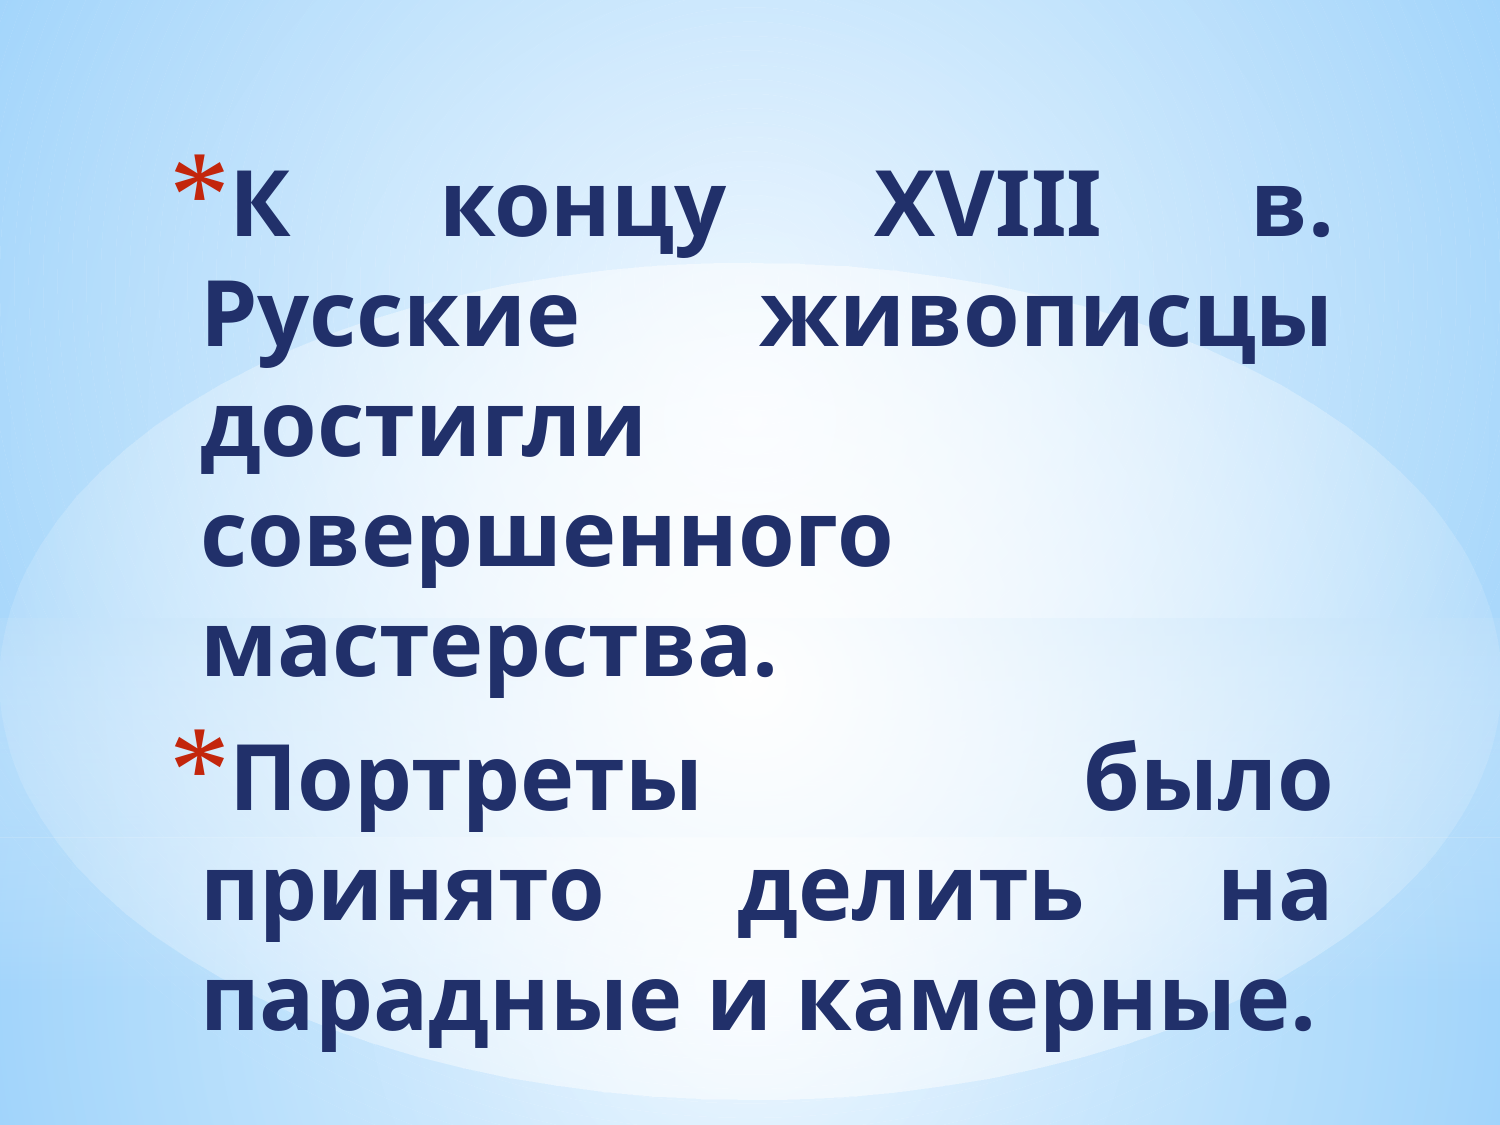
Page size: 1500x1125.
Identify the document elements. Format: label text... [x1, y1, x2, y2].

list К концу XVIII в. Русские живописцы достигли совершенного мастерства. Портреты было принято делить на парадные и камерные. [147, 137, 1350, 1059]
